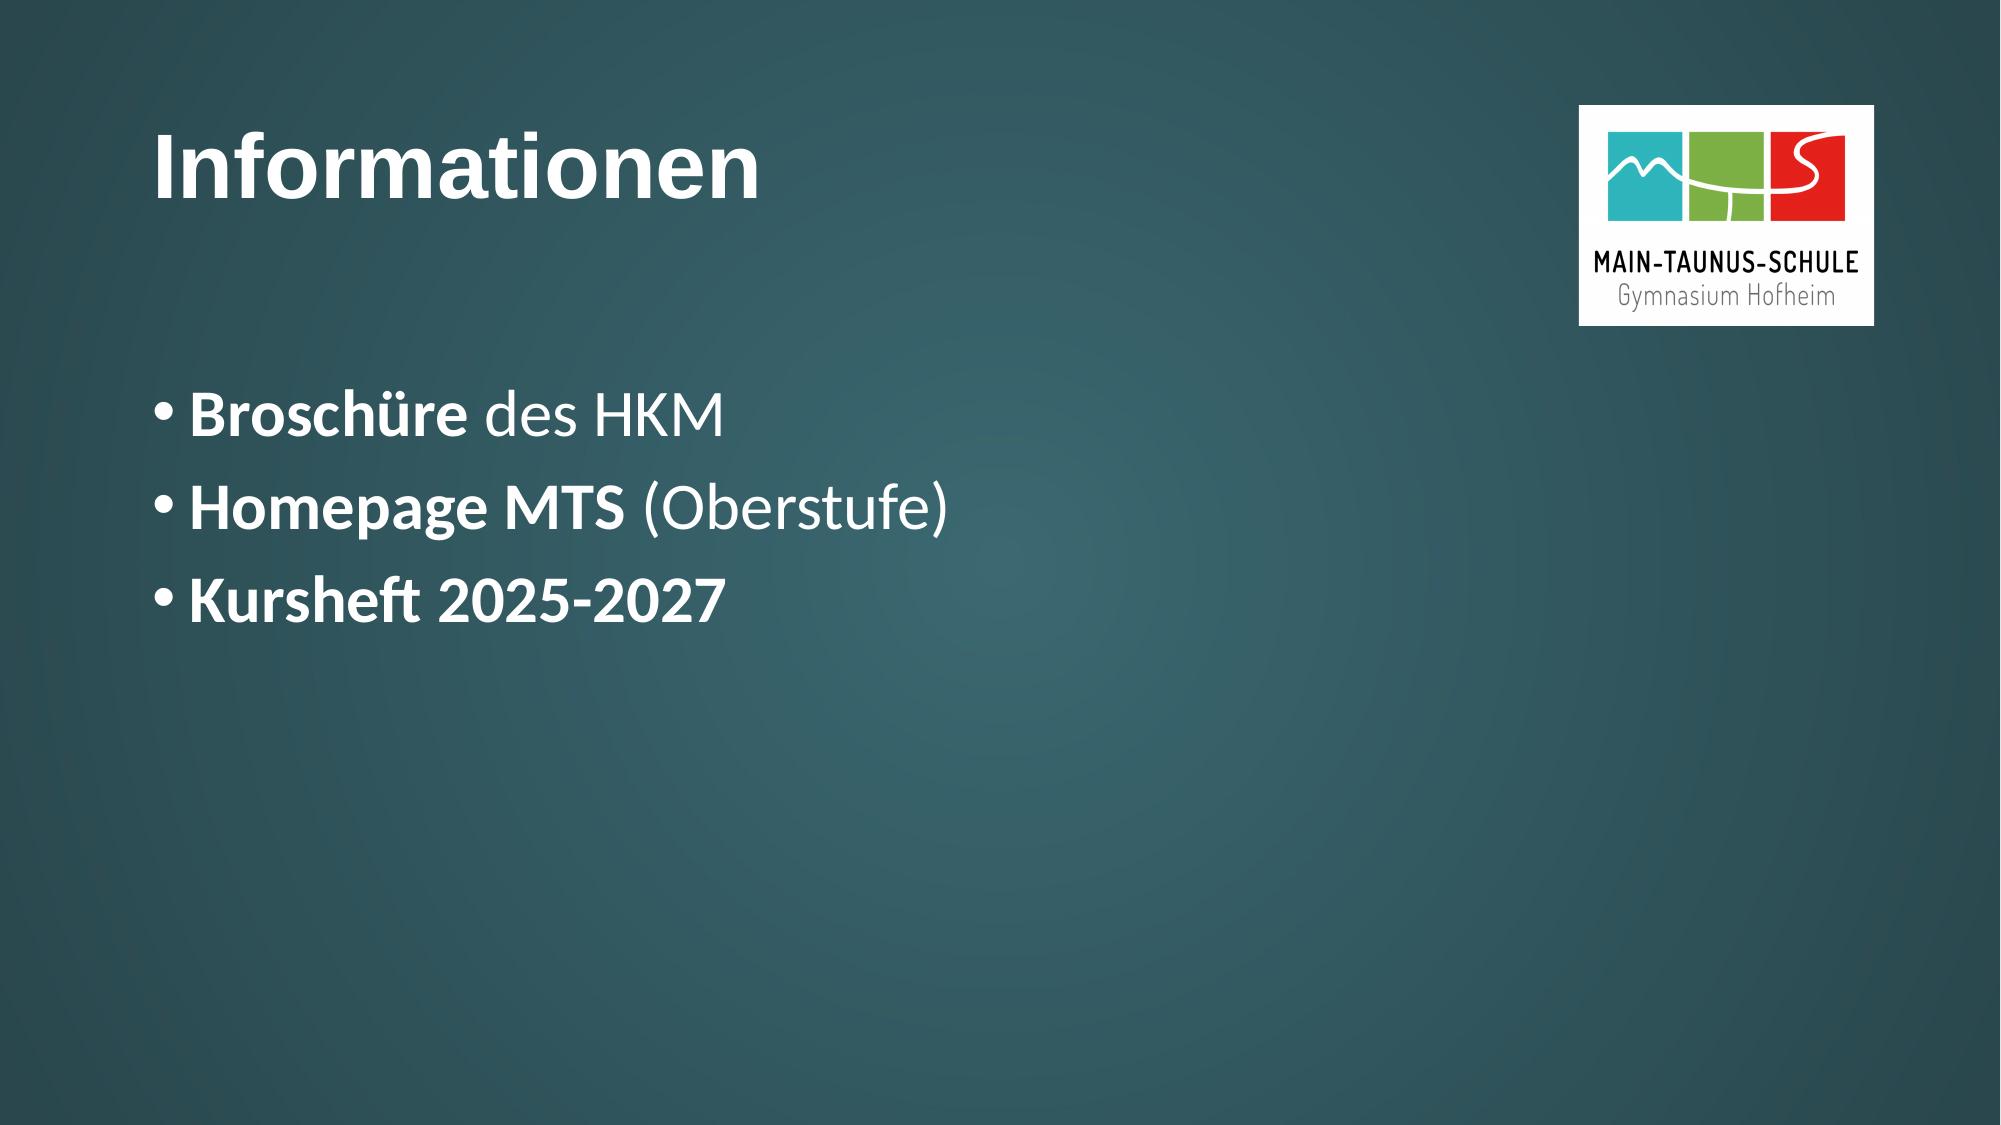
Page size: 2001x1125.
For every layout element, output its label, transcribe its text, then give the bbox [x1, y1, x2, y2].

picture [0, 0, 2001, 1125]
title Informationen [137, 59, 1863, 278]
list Broschüre des HKM Homepage MTS (Oberstufe) Kursheft 2025-2027 [137, 371, 1863, 1014]
